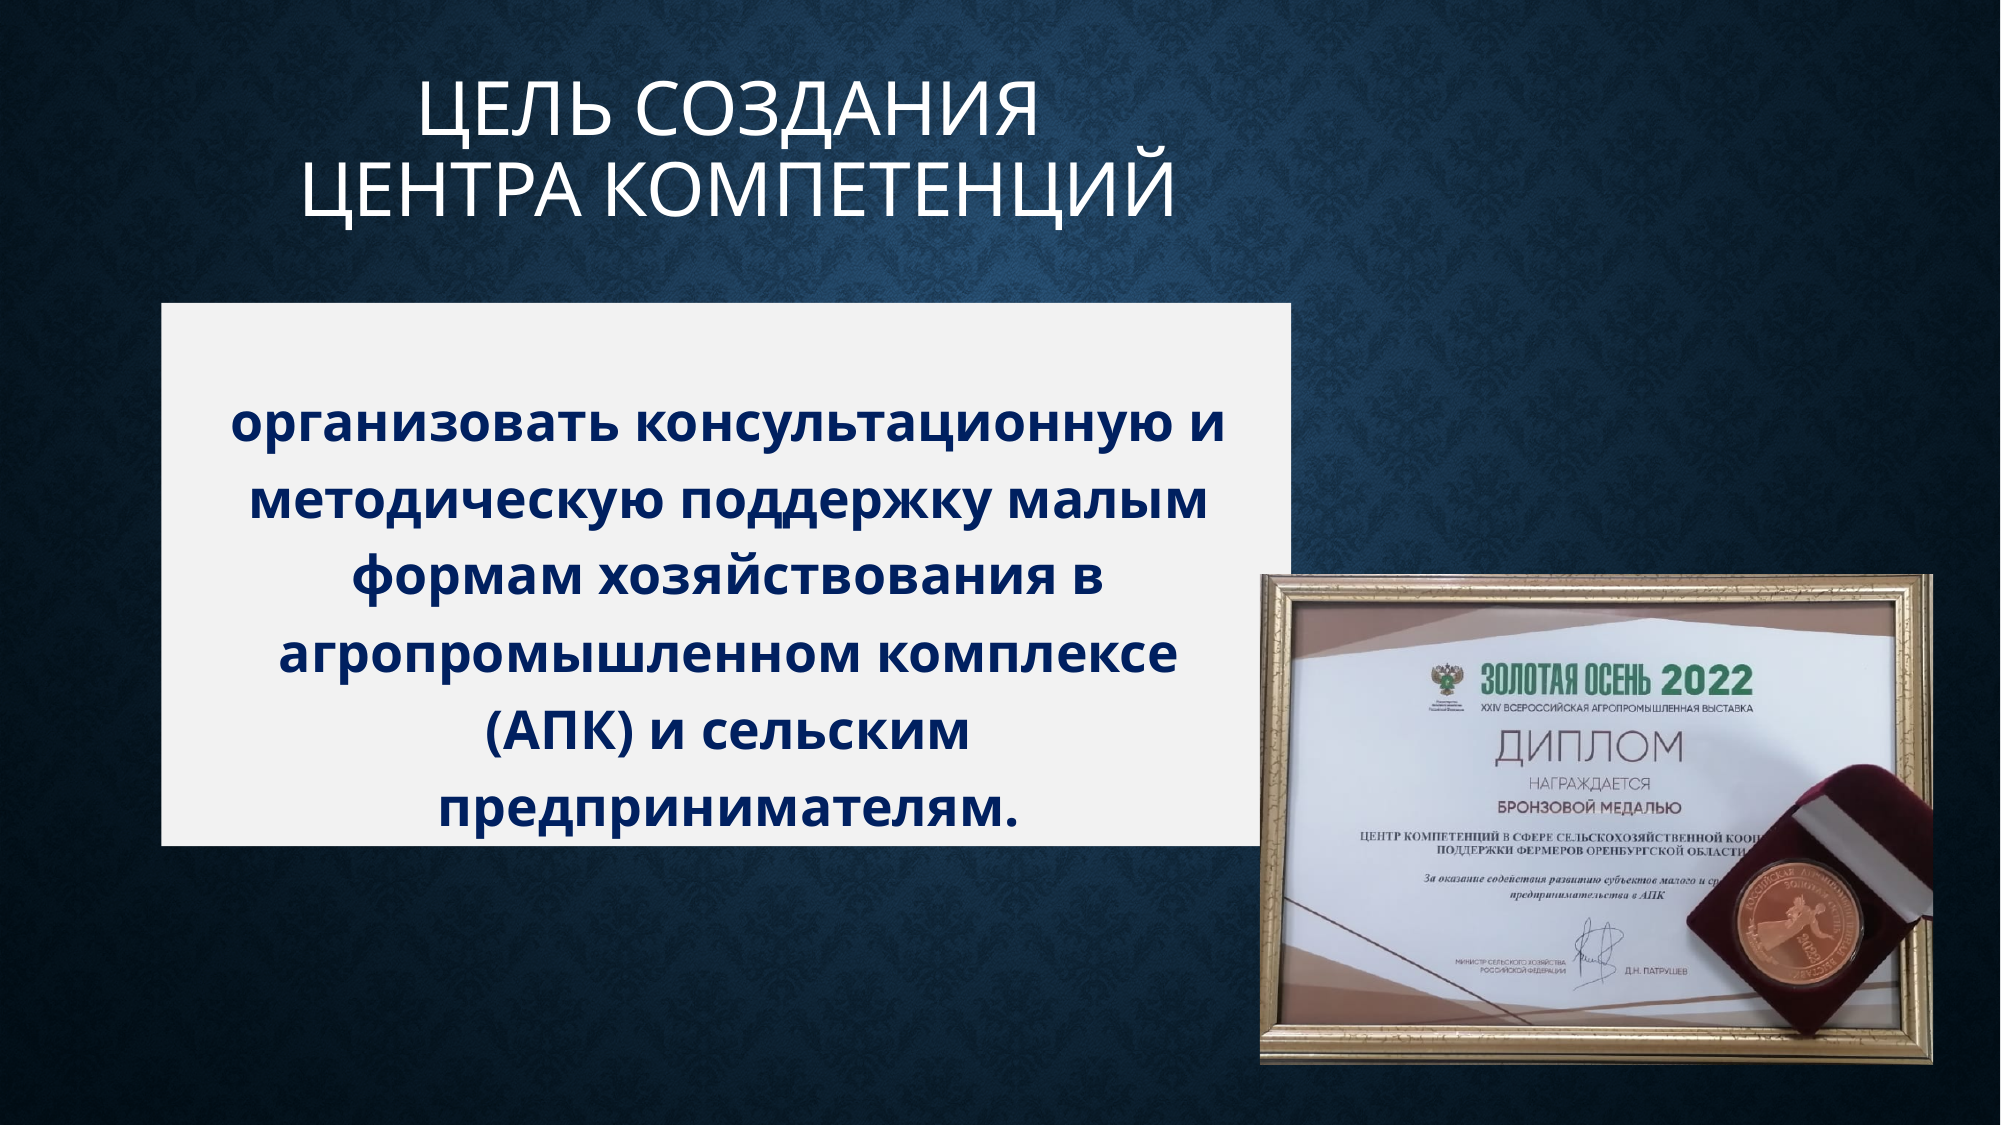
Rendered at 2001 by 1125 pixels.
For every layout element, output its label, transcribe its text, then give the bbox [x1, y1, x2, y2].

list организовать консультационную и методическую поддержку малым формам хозяйствования в агропромышленном комплексе (АПК) и сельским предпринимателям. [161, 302, 1292, 847]
picture [1259, 482, 1934, 1125]
text_box ЦЕЛЬ СОЗДАНИЯ ЦЕНТРА КОМПЕТЕНЦИЙ [173, 62, 1305, 241]
